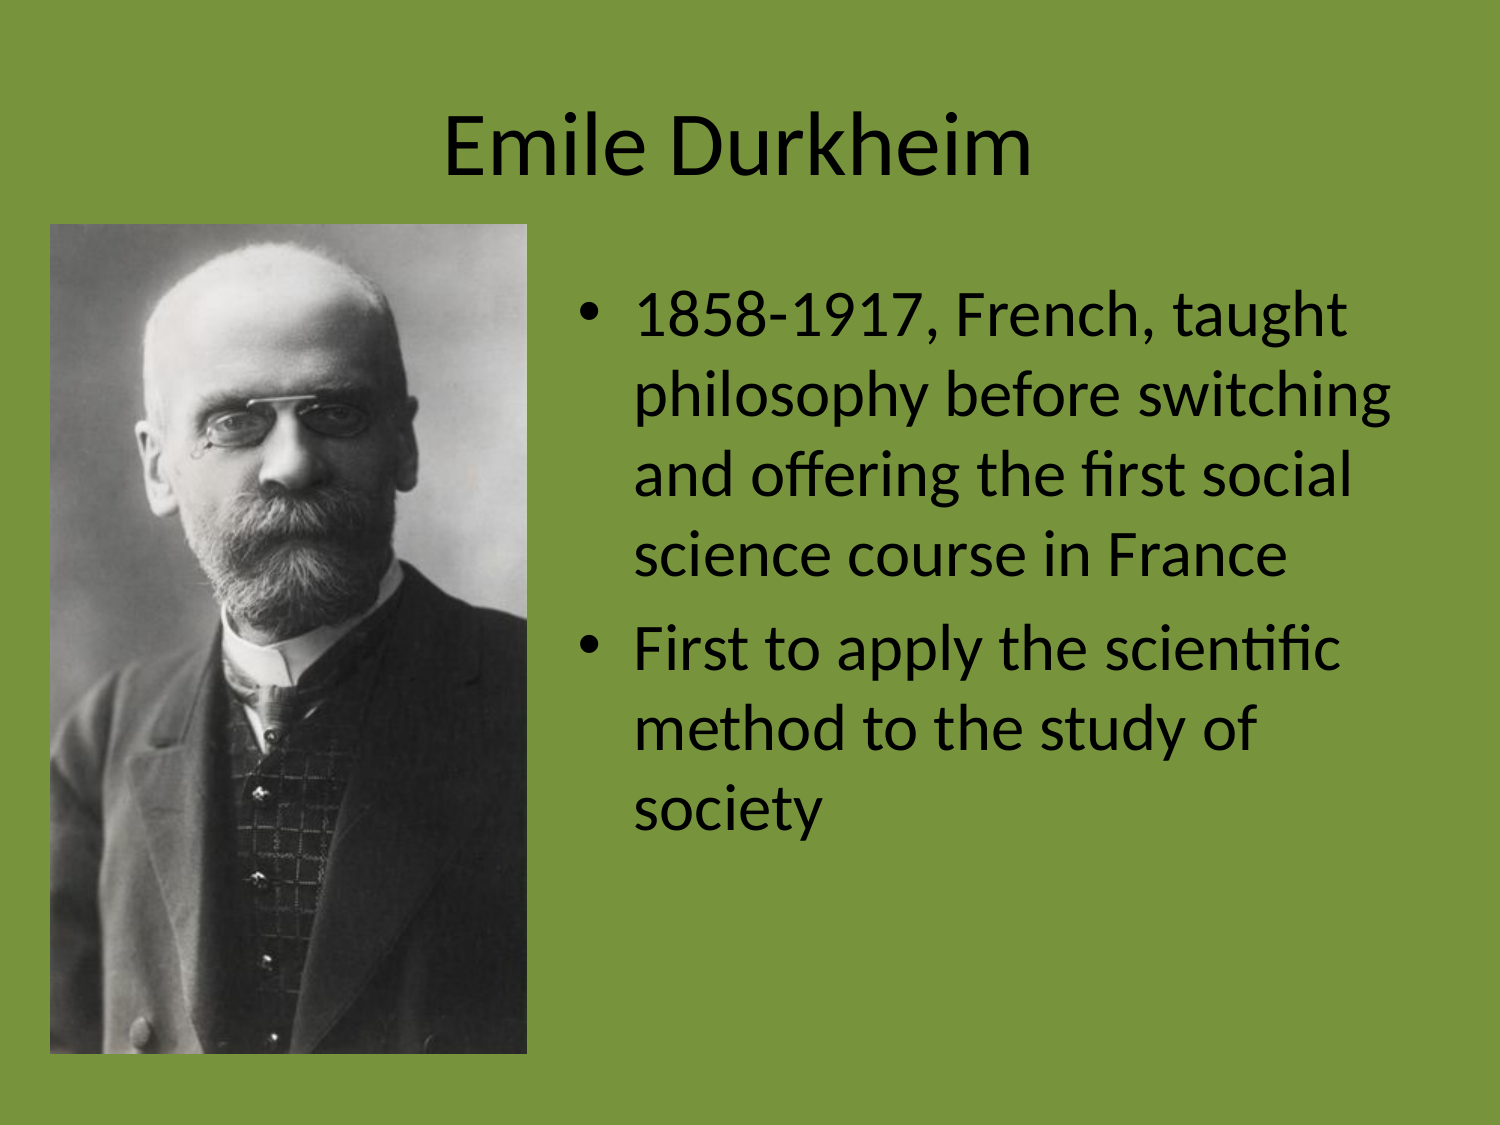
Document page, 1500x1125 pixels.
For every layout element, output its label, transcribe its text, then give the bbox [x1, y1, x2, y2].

list 1858-1917, French, taught philosophy before switching and offering the first social science course in France First to apply the scientific method to the study of society [562, 262, 1450, 1050]
title Emile Durkheim [75, 45, 1425, 233]
picture [49, 224, 527, 1054]
